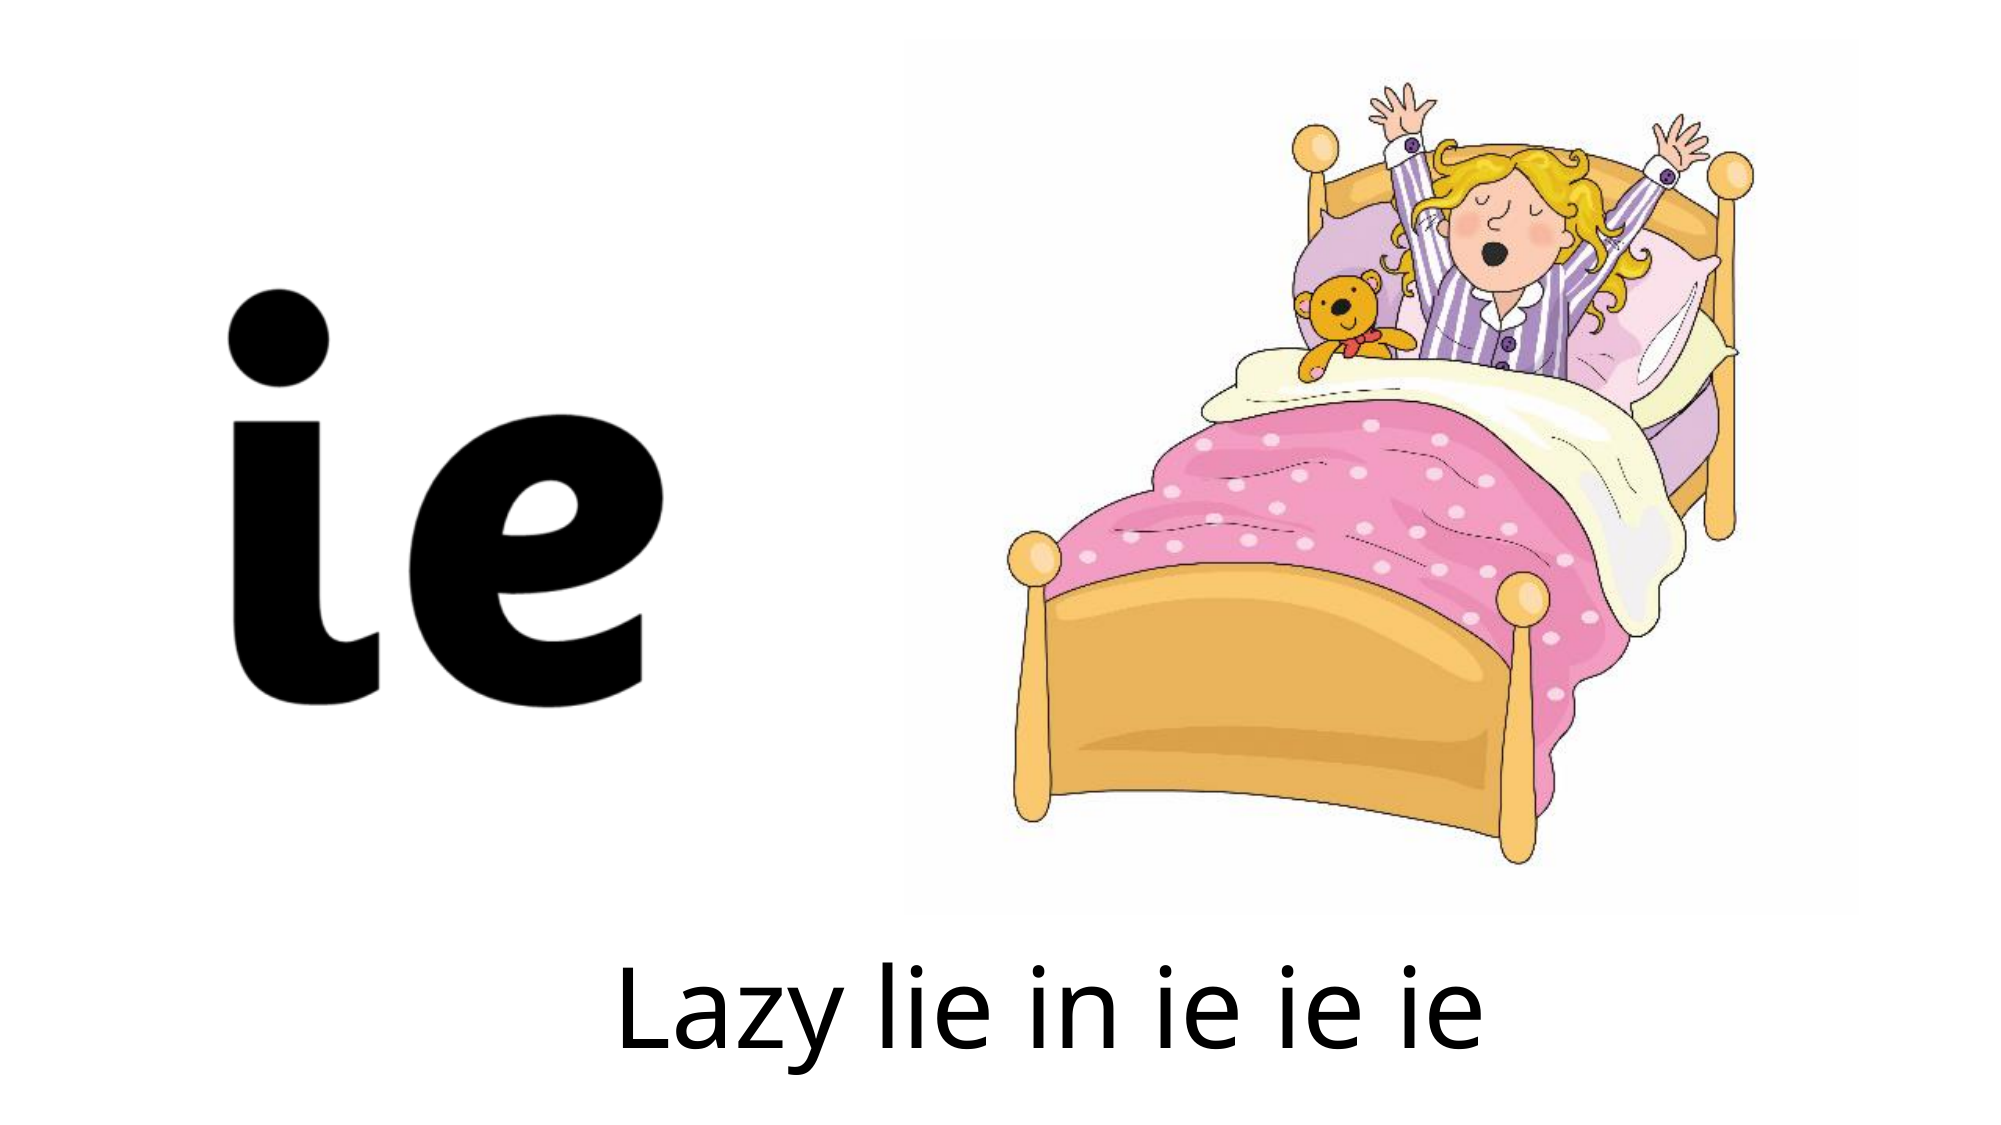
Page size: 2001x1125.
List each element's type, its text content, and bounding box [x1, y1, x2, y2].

picture [904, 39, 1860, 915]
picture [164, 270, 711, 745]
text_box Lazy lie in ie ie ie [597, 928, 2000, 1079]
